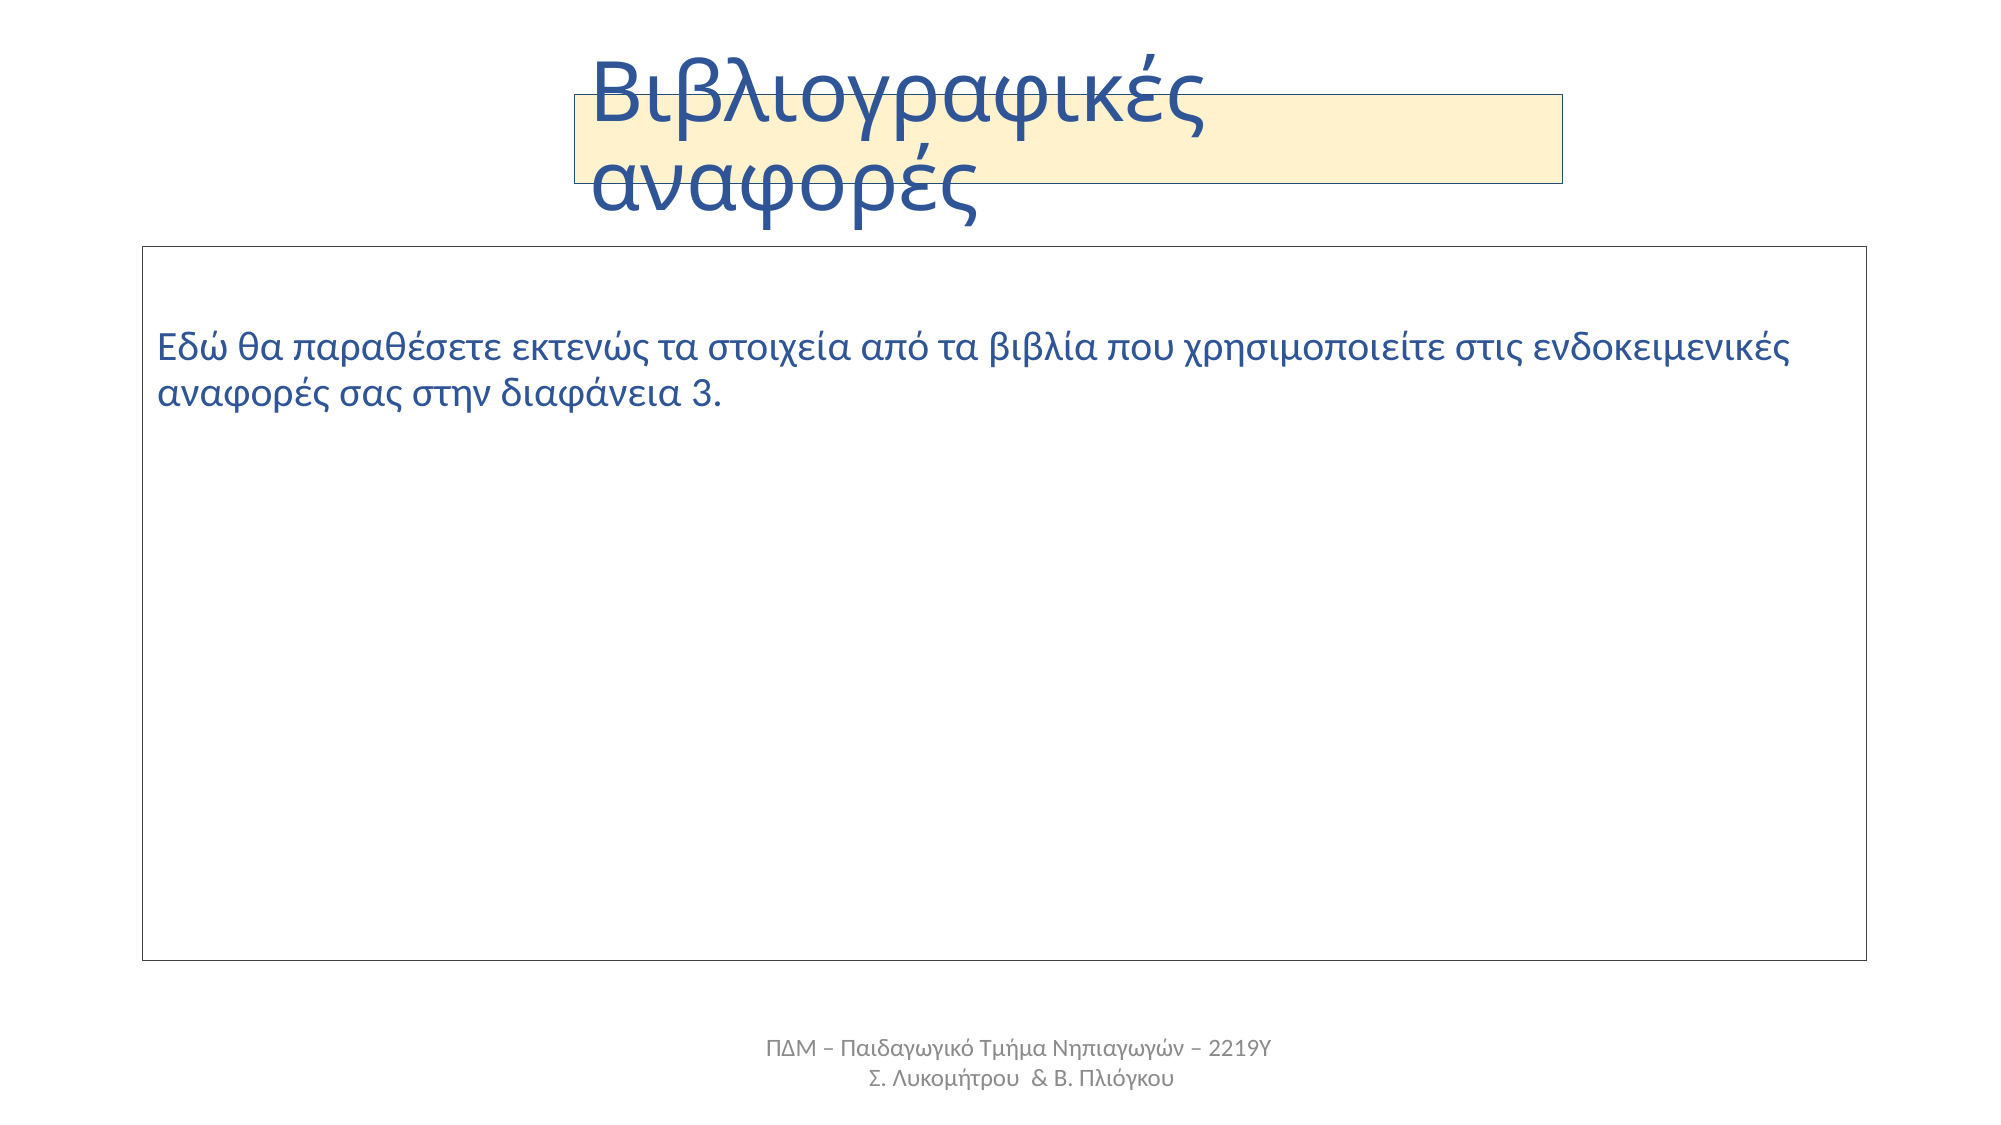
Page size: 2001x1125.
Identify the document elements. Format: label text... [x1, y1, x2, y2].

title Βιβλιογραφικές αναφορές [574, 94, 1563, 184]
list Εδώ θα παραθέσετε εκτενώς τα στοιχεία από τα βιβλία που χρησιμοποιείτε στις ενδοκειμενικές αναφορές σας στην διαφάνεια 3. [142, 246, 1867, 961]
footer ΠΔΜ – Παιδαγωγικό Τμήμα Νηπιαγωγών – 2219Υ Σ. Λυκομήτρου & Β. Πλιόγκου [548, 1023, 1490, 1100]
